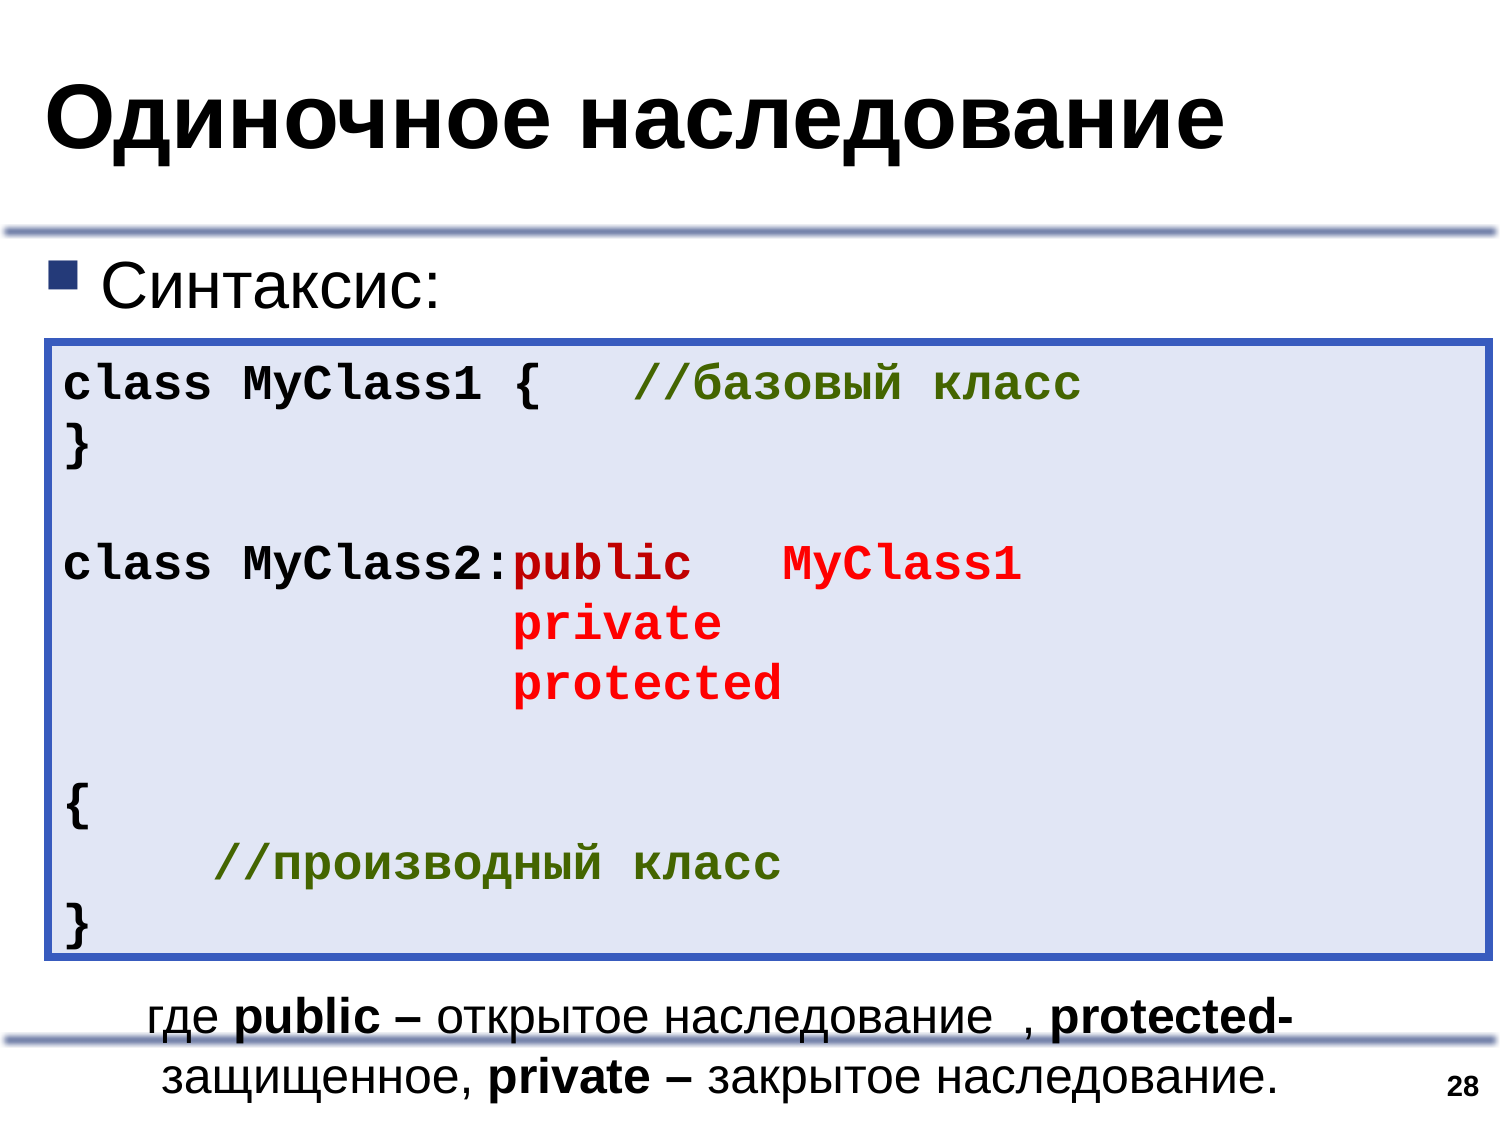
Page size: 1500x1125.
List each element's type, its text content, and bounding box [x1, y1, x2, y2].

list Синтаксис: [29, 233, 1470, 329]
text_box class MyClass1 { //базовый класс } class MyClass2:public MyClass1 private protected { //производный класс } [47, 341, 1489, 958]
title Одиночное наследование [29, 0, 1470, 225]
text_box где public – открытое наследование , protected- защищенное, private – закрытое наследование. [29, 975, 1412, 1111]
slide_number 27 [1412, 1034, 1495, 1111]
